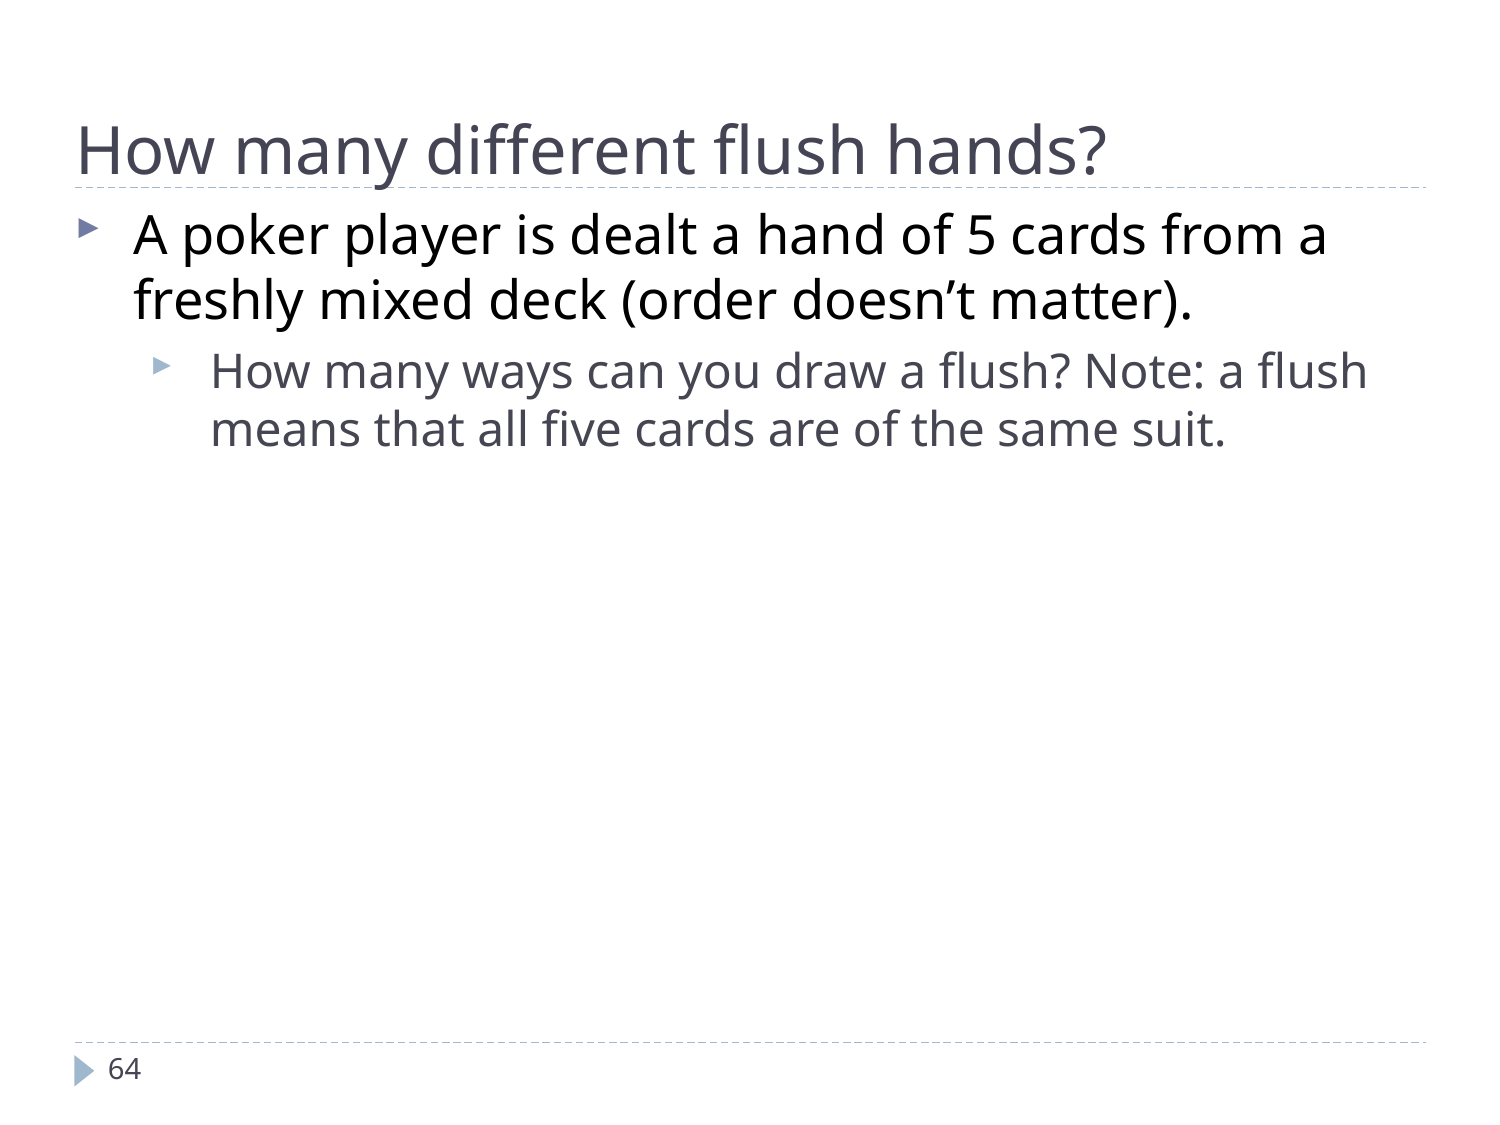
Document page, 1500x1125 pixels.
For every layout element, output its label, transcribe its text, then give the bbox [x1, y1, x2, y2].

text_box 64 [100, 1042, 426, 1093]
title How many different flush hands? [74, 24, 1426, 188]
list A poker player is dealt a hand of 5 cards from a freshly mixed deck (order doesn’t matter). How many ways can you draw a flush? Note: a flush means that all five cards are of the same suit. [74, 199, 1426, 1011]
